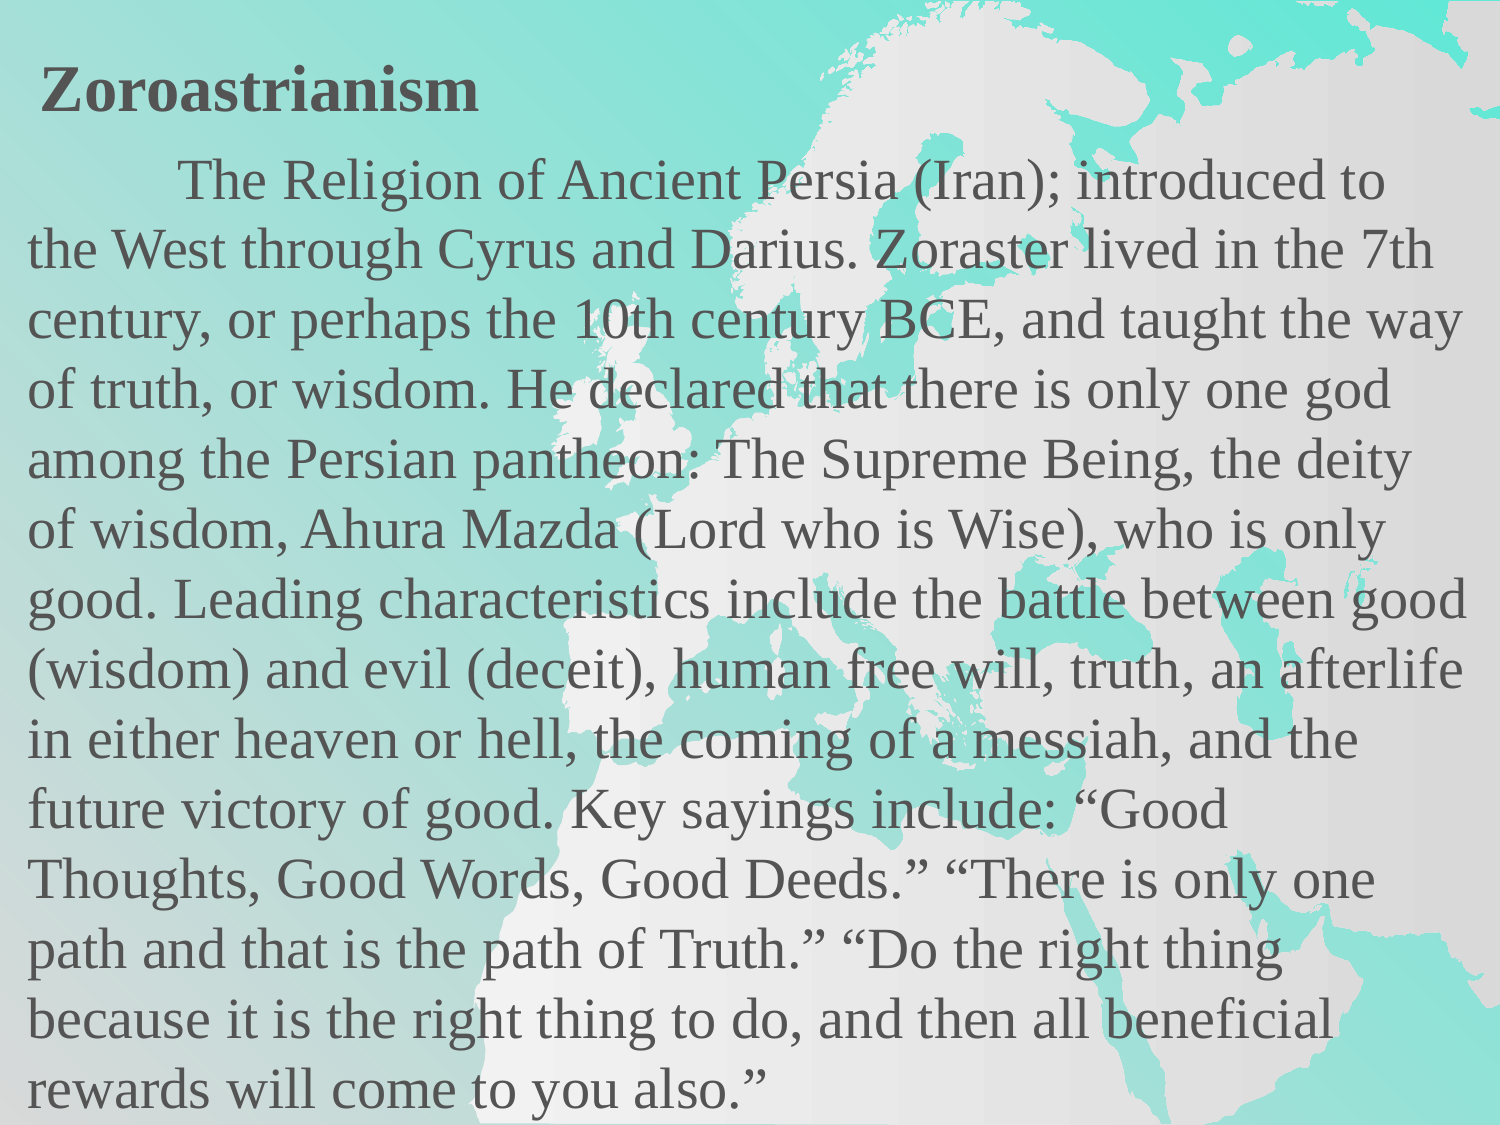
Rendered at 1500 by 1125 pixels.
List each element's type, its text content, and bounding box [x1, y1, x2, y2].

text_box The Religion of Ancient Persia (Iran); introduced to the West through Cyrus and Darius. Zoraster lived in the 7th century, or perhaps the 10th century BCE, and taught the way of truth, or wisdom. He declared that there is only one god among the Persian pantheon: The Supreme Being, the deity of wisdom, Ahura Mazda (Lord who is Wise), who is only good. Leading characteristics include the battle between good (wisdom) and evil (deceit), human free will, truth, an afterlife in either heaven or hell, the coming of a messiah, and the future victory of good. Key sayings include: “Good Thoughts, Good Words, Good Deeds.” “There is only one path and that is the path of Truth.” “Do the right thing because it is the right thing to do, and then all beneficial rewards will come to you also.” [12, 133, 1488, 1125]
text_box Zoroastrianism [24, 37, 1500, 133]
